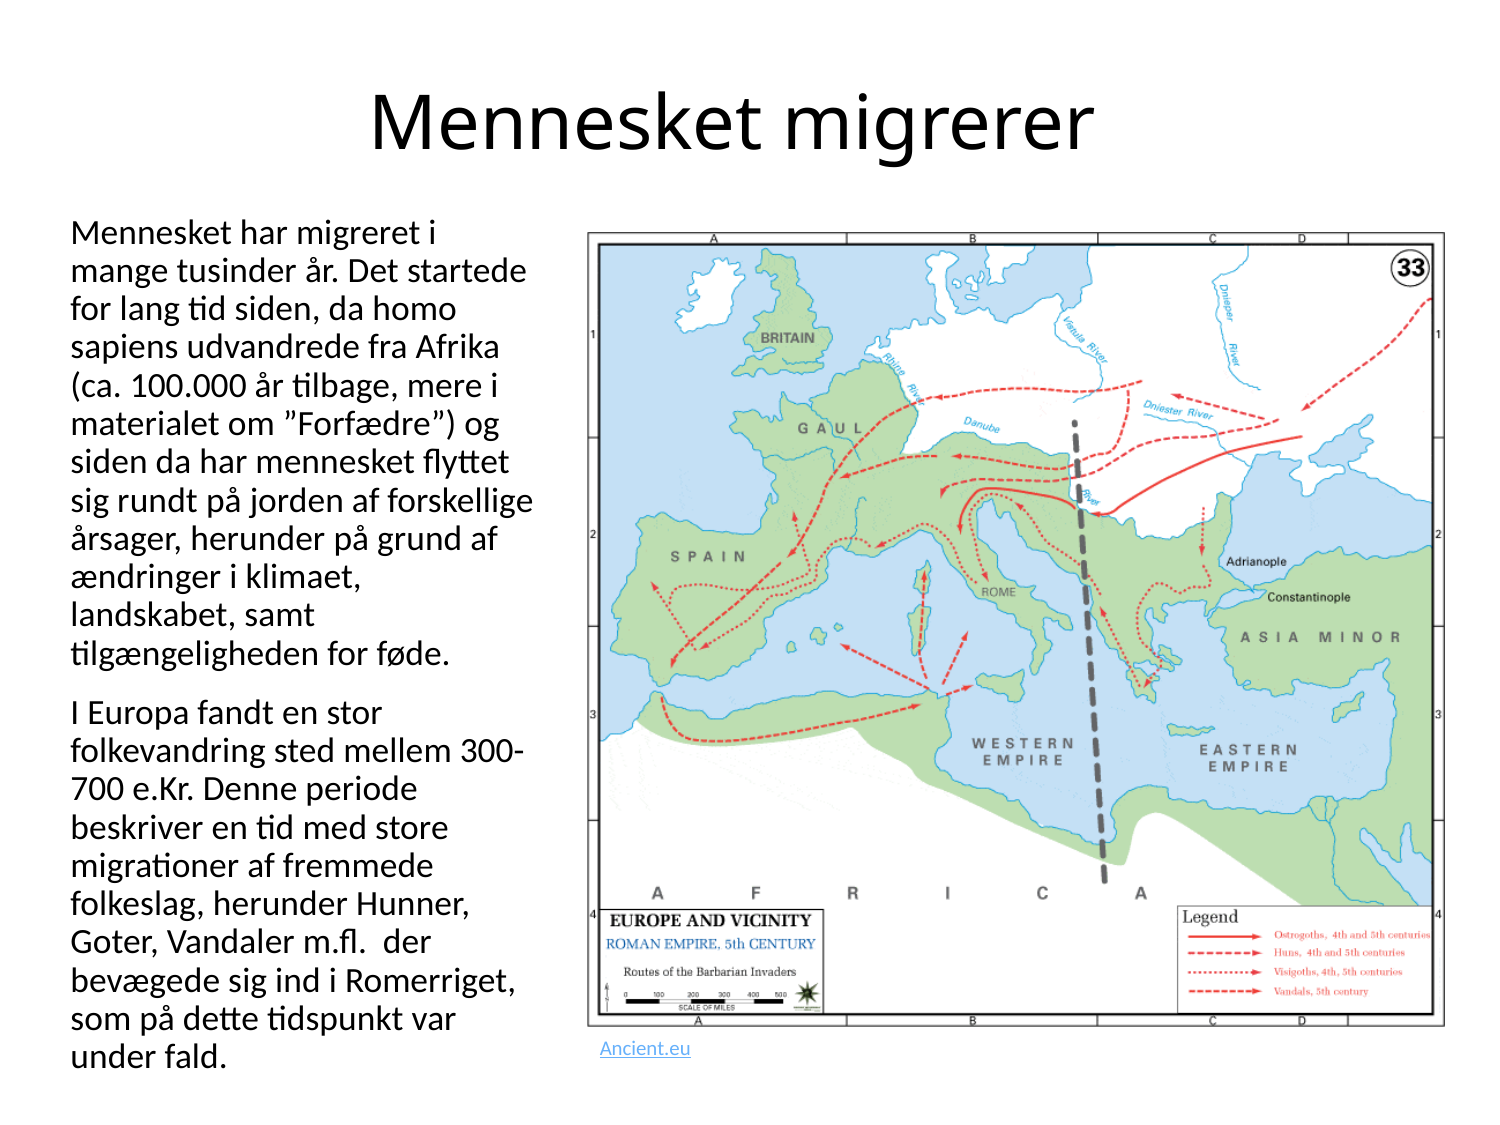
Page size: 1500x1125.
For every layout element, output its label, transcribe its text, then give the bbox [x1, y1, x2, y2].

picture [587, 232, 1445, 1028]
title Mennesket migrerer [353, 58, 1147, 174]
text_box Ancient.eu [585, 1027, 809, 1068]
text_box Mennesket har migreret i mange tusinder år. Det startede for lang tid siden, da homo sapiens udvandrede fra Afrika (ca. 100.000 år tilbage, mere i materialet om ”Forfædre”) og siden da har mennesket flyttet sig rundt på jorden af forskellige årsager, herunder på grund af ændringer i klimaet, landskabet, samt tilgængeligheden for føde. I Europa fandt en stor folkevandring sted mellem 300-700 e.Kr. Denne periode beskriver en tid med store migrationer af fremmede folkeslag, herunder Hunner, Goter, Vandaler m.fl. der bevægede sig ind i Romerriget, som på dette tidspunkt var under fald. [55, 206, 551, 1084]
